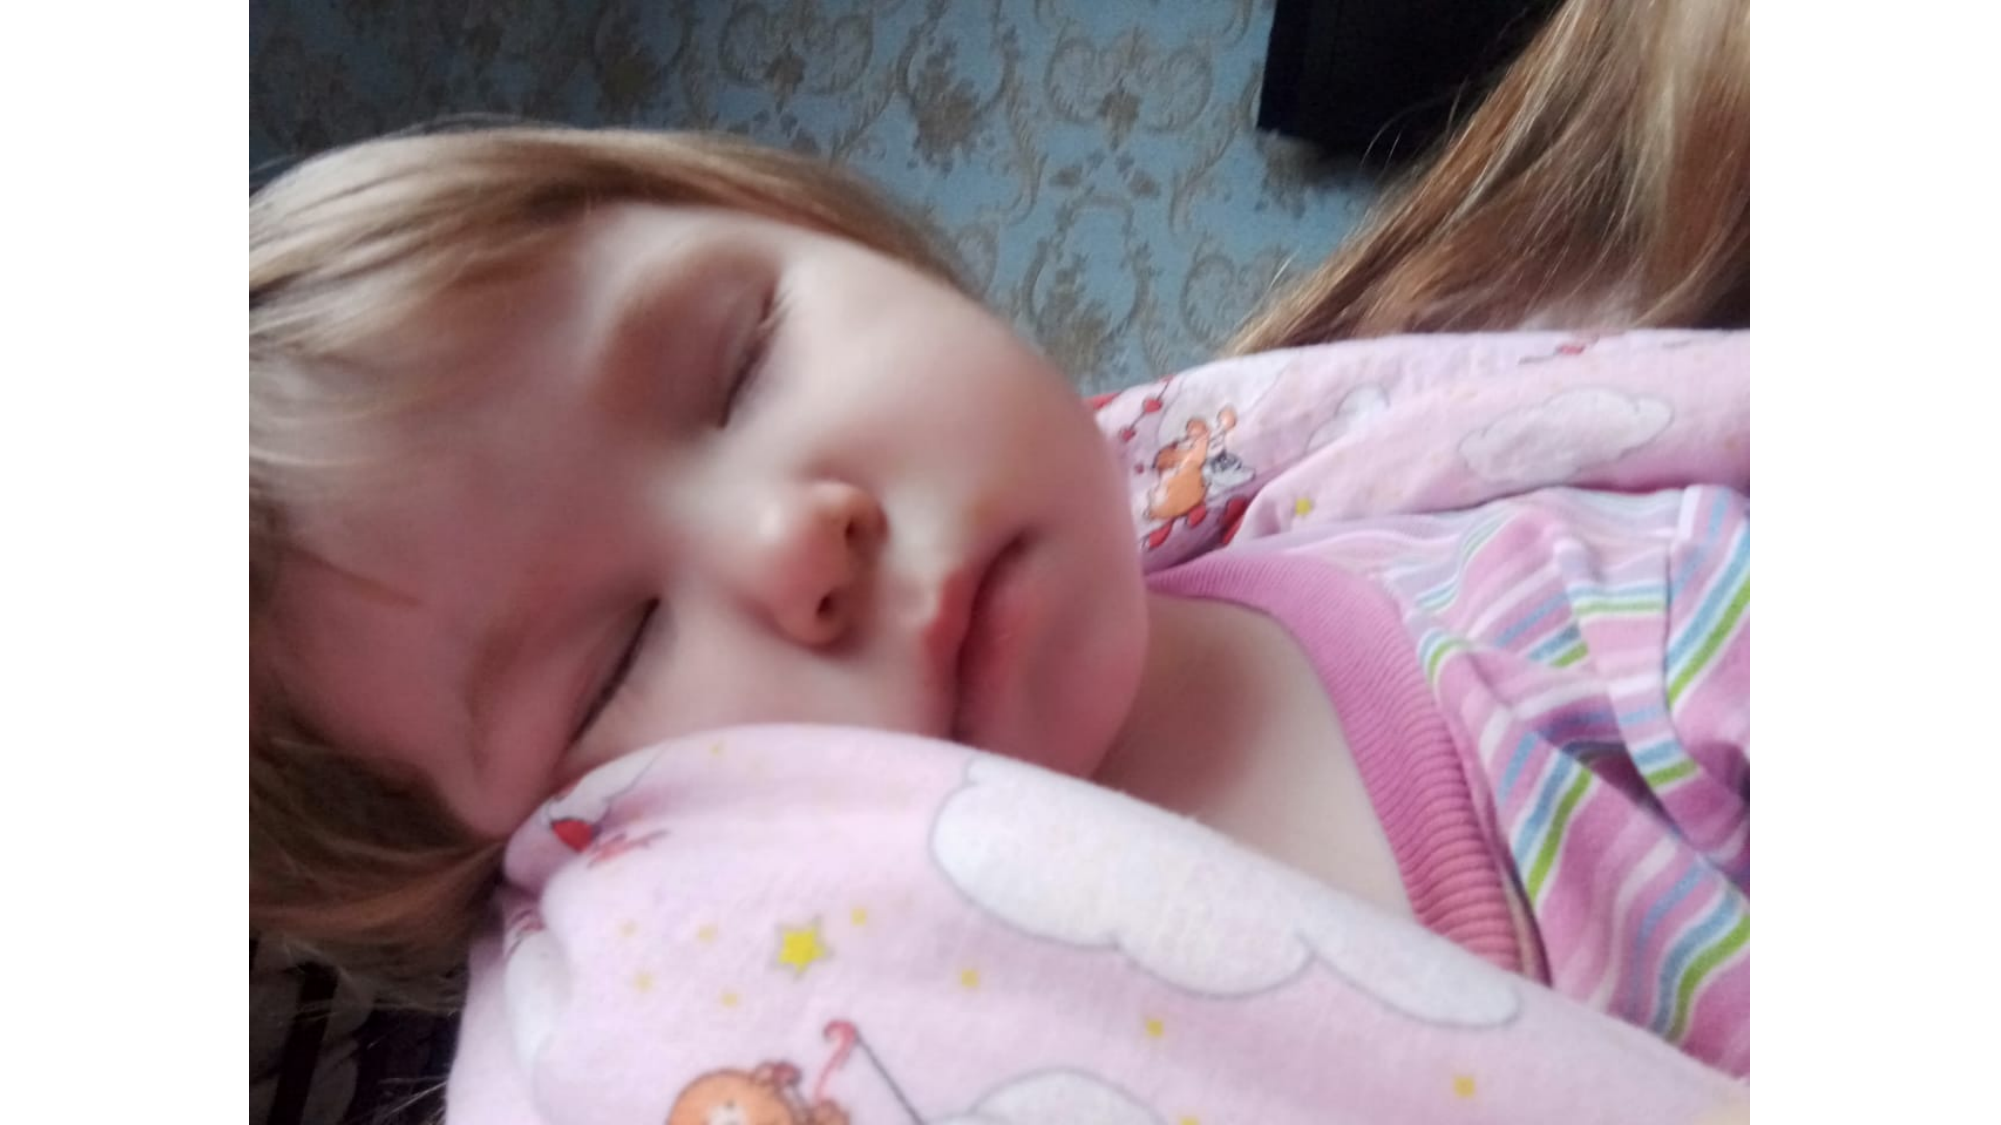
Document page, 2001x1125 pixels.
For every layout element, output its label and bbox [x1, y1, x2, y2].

picture [249, 0, 1750, 1125]
